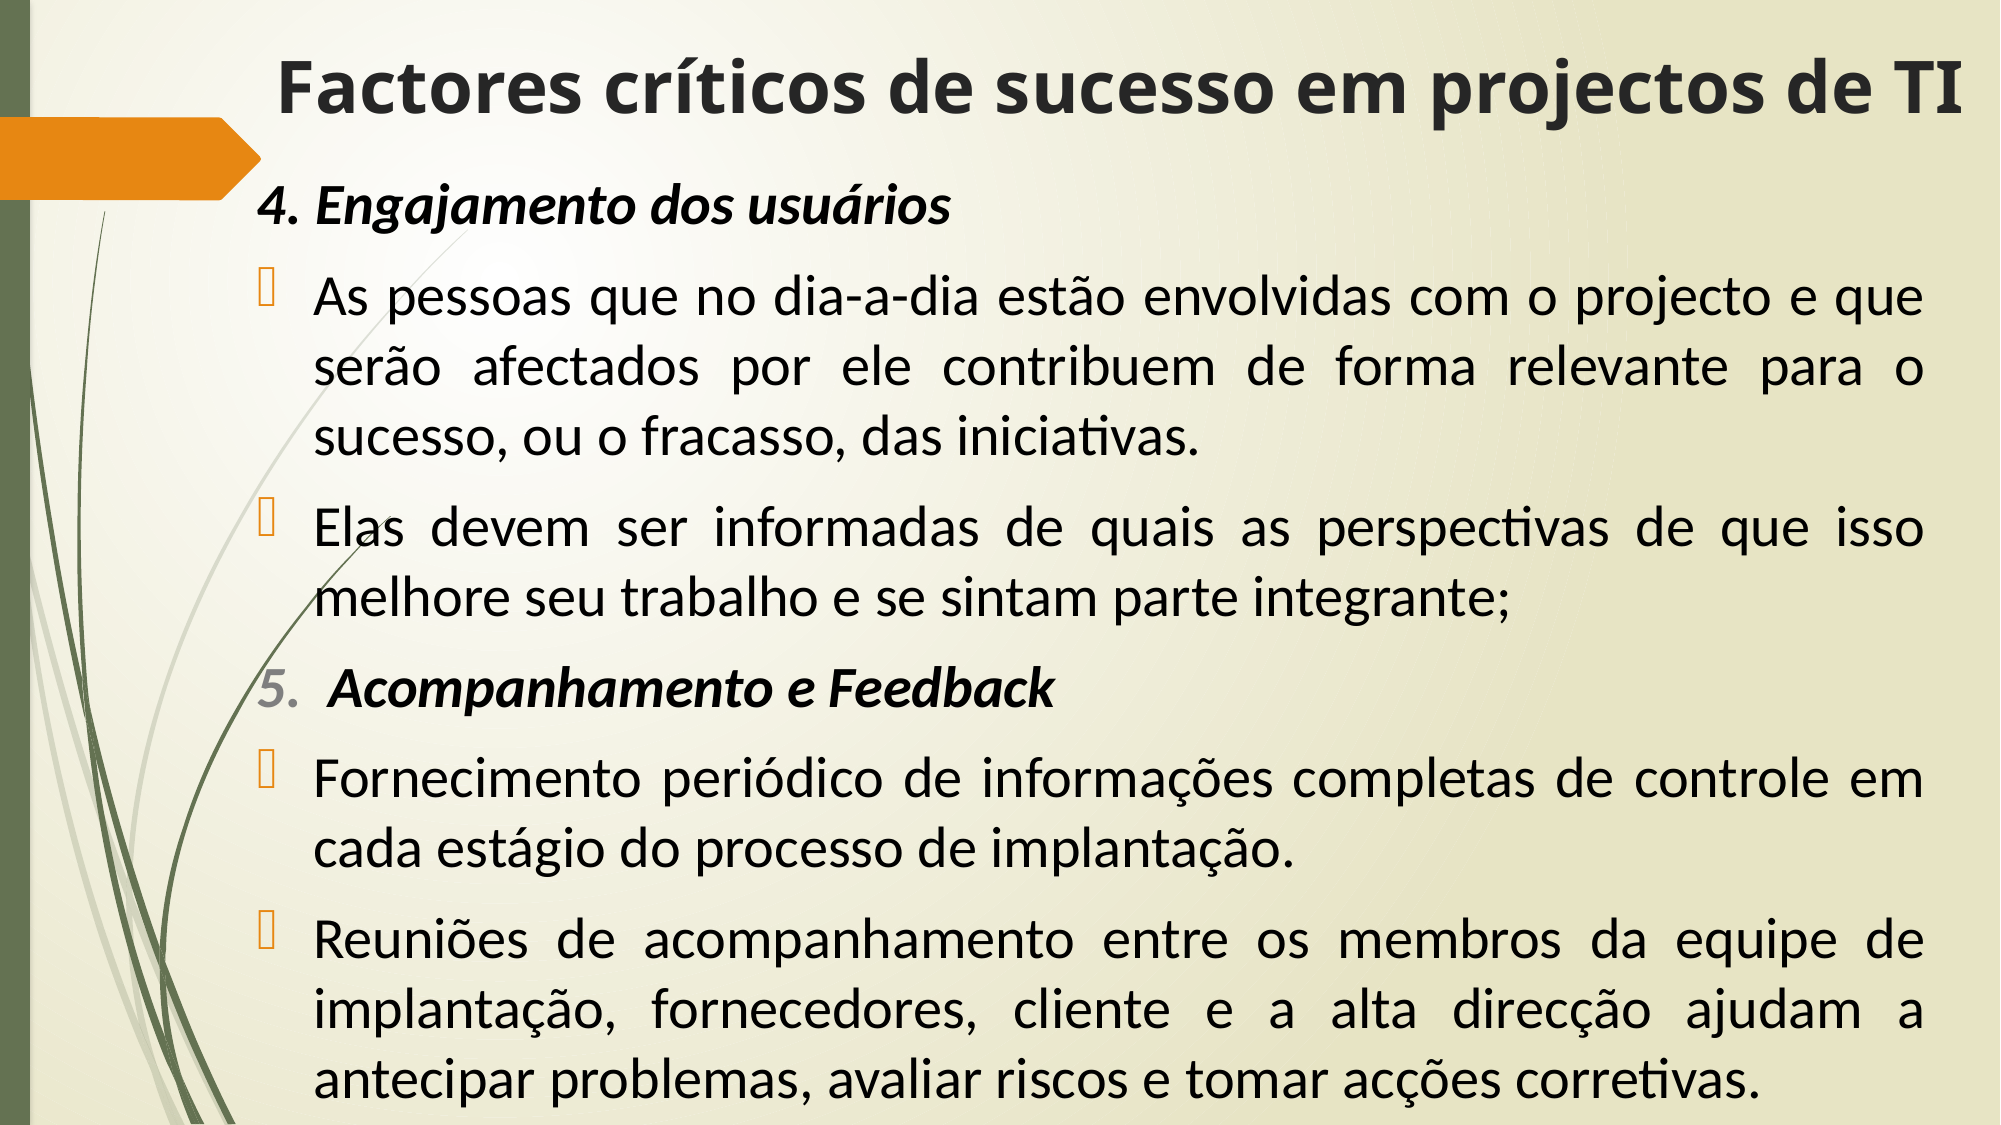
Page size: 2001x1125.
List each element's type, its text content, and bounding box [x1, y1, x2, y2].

title Factores críticos de sucesso em projectos de TI [260, 33, 2000, 159]
list 4. Engajamento dos usuários As pessoas que no dia-a-dia estão envolvidas com o projecto e que serão afectados por ele contribuem de forma relevante para o sucesso, ou o fracasso, das iniciativas. Elas devem ser informadas de quais as perspectivas de que isso melhore seu trabalho e se sintam parte integrante; 5. Acompanhamento e Feedback Fornecimento periódico de informações completas de controle em cada estágio do processo de implantação. Reuniões de acompanhamento entre os membros da equipe de implantação, fornecedores, cliente e a alta direcção ajudam a antecipar problemas, avaliar riscos e tomar acções corretivas. [241, 158, 1941, 1125]
